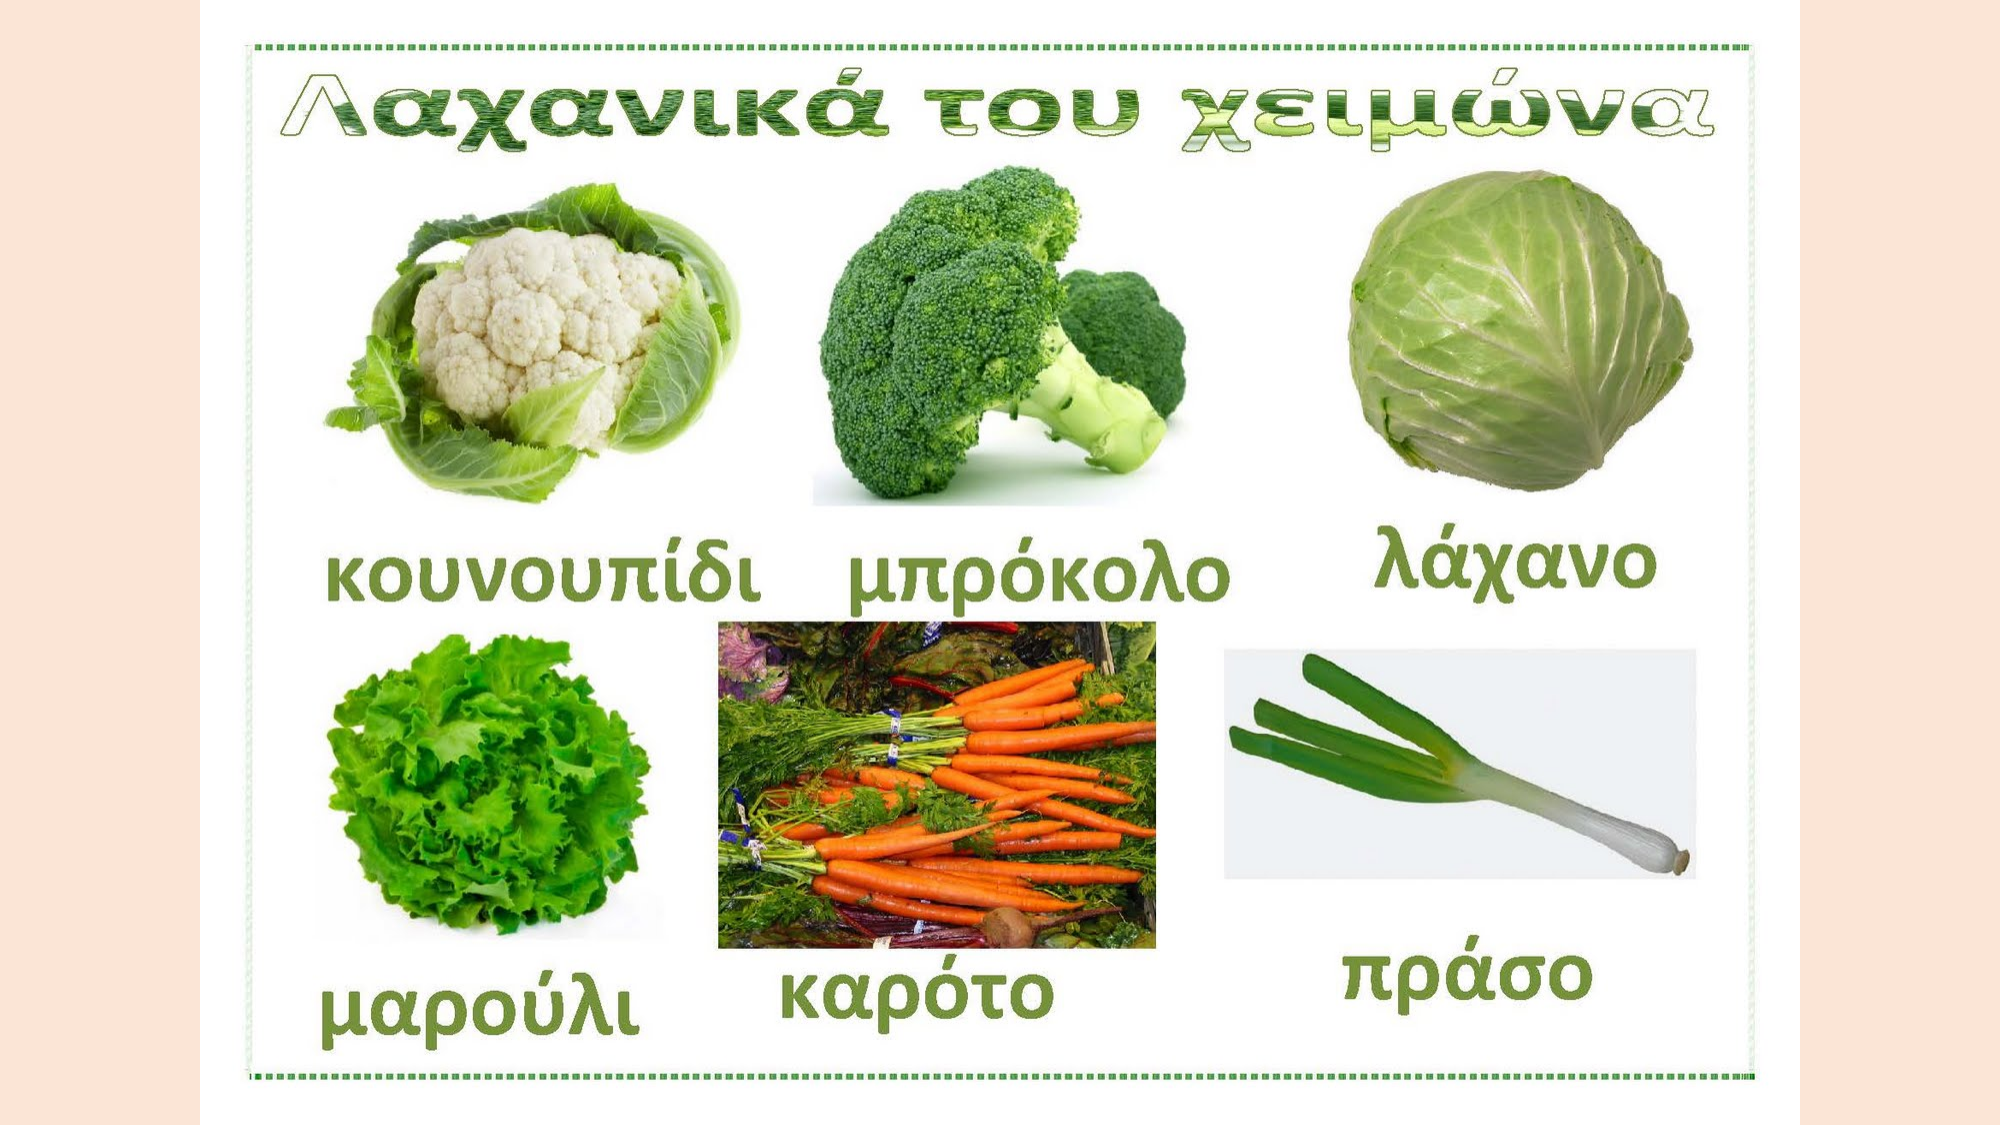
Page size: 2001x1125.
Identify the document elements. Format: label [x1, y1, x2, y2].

picture [199, 0, 1800, 1125]
